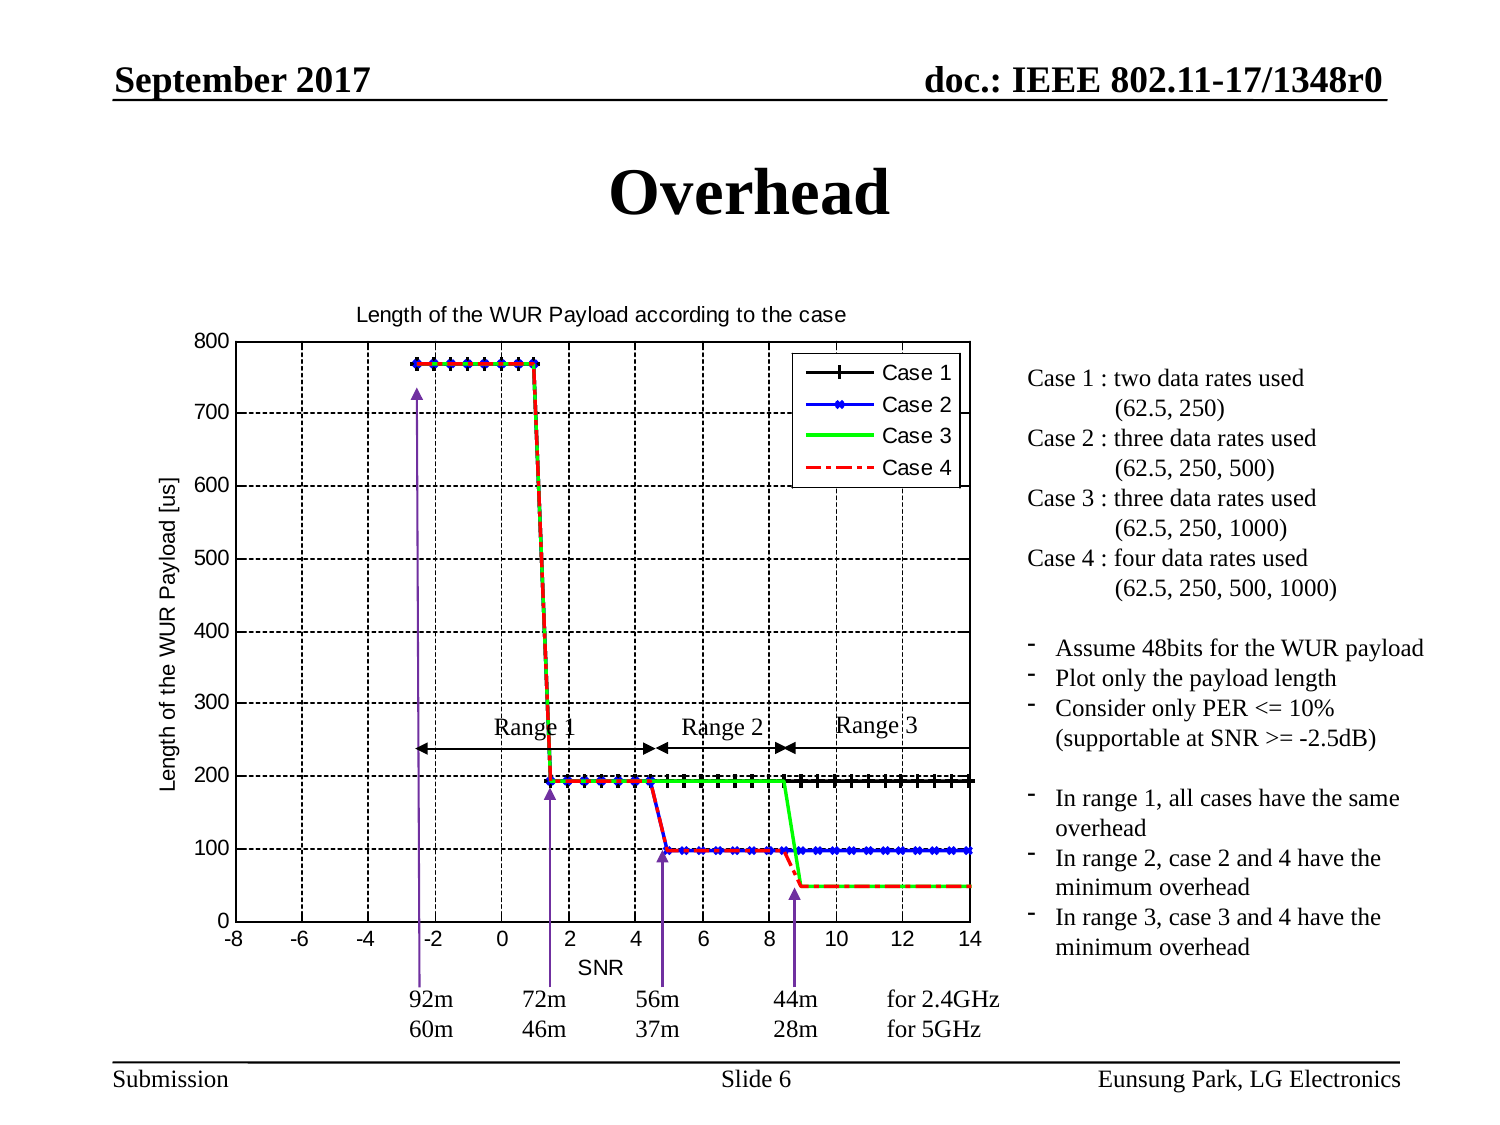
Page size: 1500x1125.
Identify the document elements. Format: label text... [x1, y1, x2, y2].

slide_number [114, 54, 374, 101]
footer Eunsung Park, LG Electronics [1038, 1061, 1402, 1093]
slide_number Slide 6 [712, 1061, 800, 1093]
text_box Case 1 : two data rates used (62.5, 250) Case 2 : three data rates used (62.5, 250, 500) Case 3 : three data rates used (62.5, 250, 1000) Case 4 : four data rates used (62.5, 250, 500, 1000) Assume 48bits for the WUR payload Plot only the payload length Consider only PER <= 10% (supportable at SNR >= -2.5dB) In range 1, all cases have the same overhead In range 2, case 2 and 4 have the minimum overhead In range 3, case 3 and 4 have the minimum overhead [1064, 354, 1475, 999]
title Overhead [112, 112, 1388, 263]
text_box 92m 72m 56m 44m for 2.4GHz 60m 46m 37m 28m for 5GHz [394, 1008, 1060, 1050]
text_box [416, 387, 420, 748]
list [112, 287, 1060, 1001]
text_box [416, 756, 420, 988]
